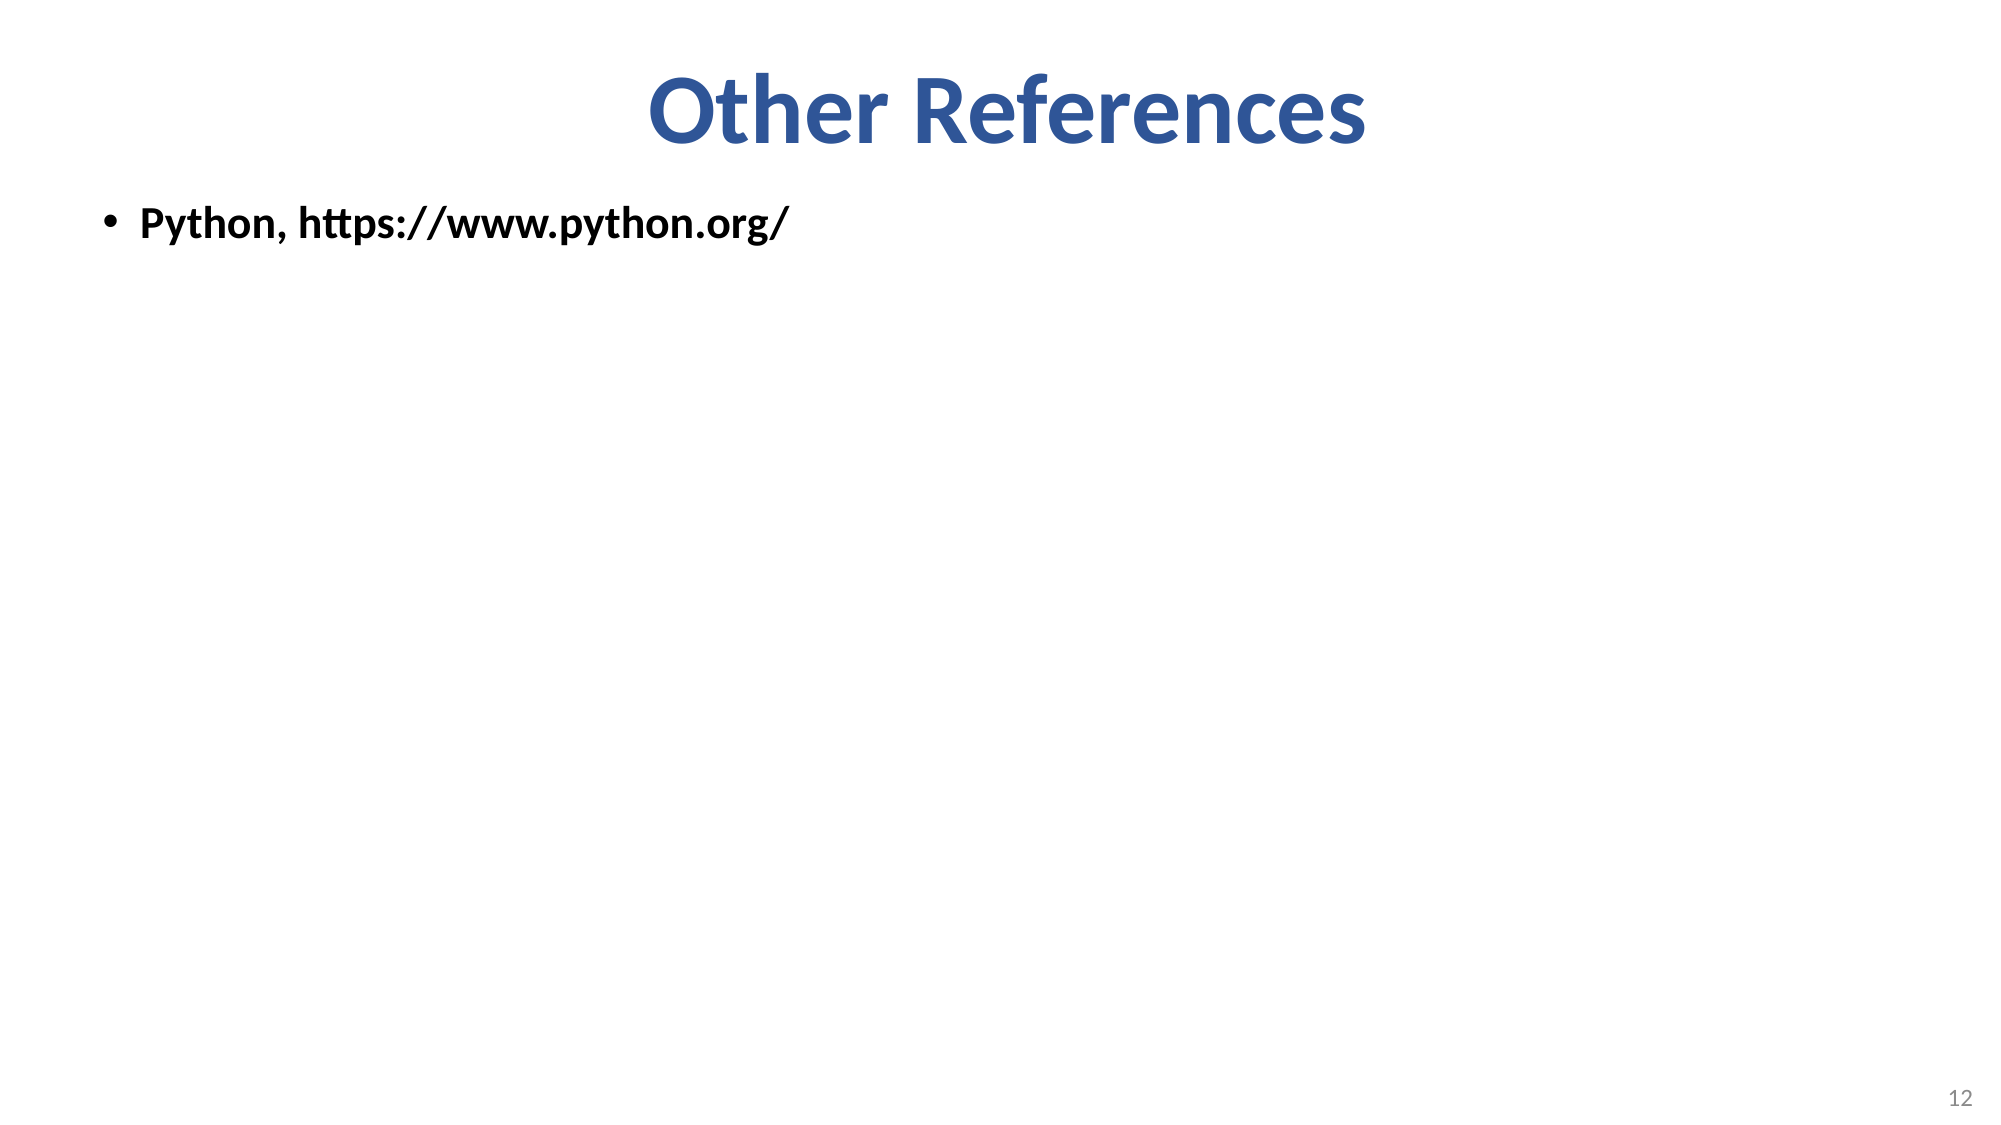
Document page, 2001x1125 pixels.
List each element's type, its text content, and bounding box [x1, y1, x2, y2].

title Other References [87, 22, 1929, 185]
slide_number 12 [1830, 1076, 1989, 1116]
list Python, https://www.python.org/ [87, 185, 1929, 1056]
